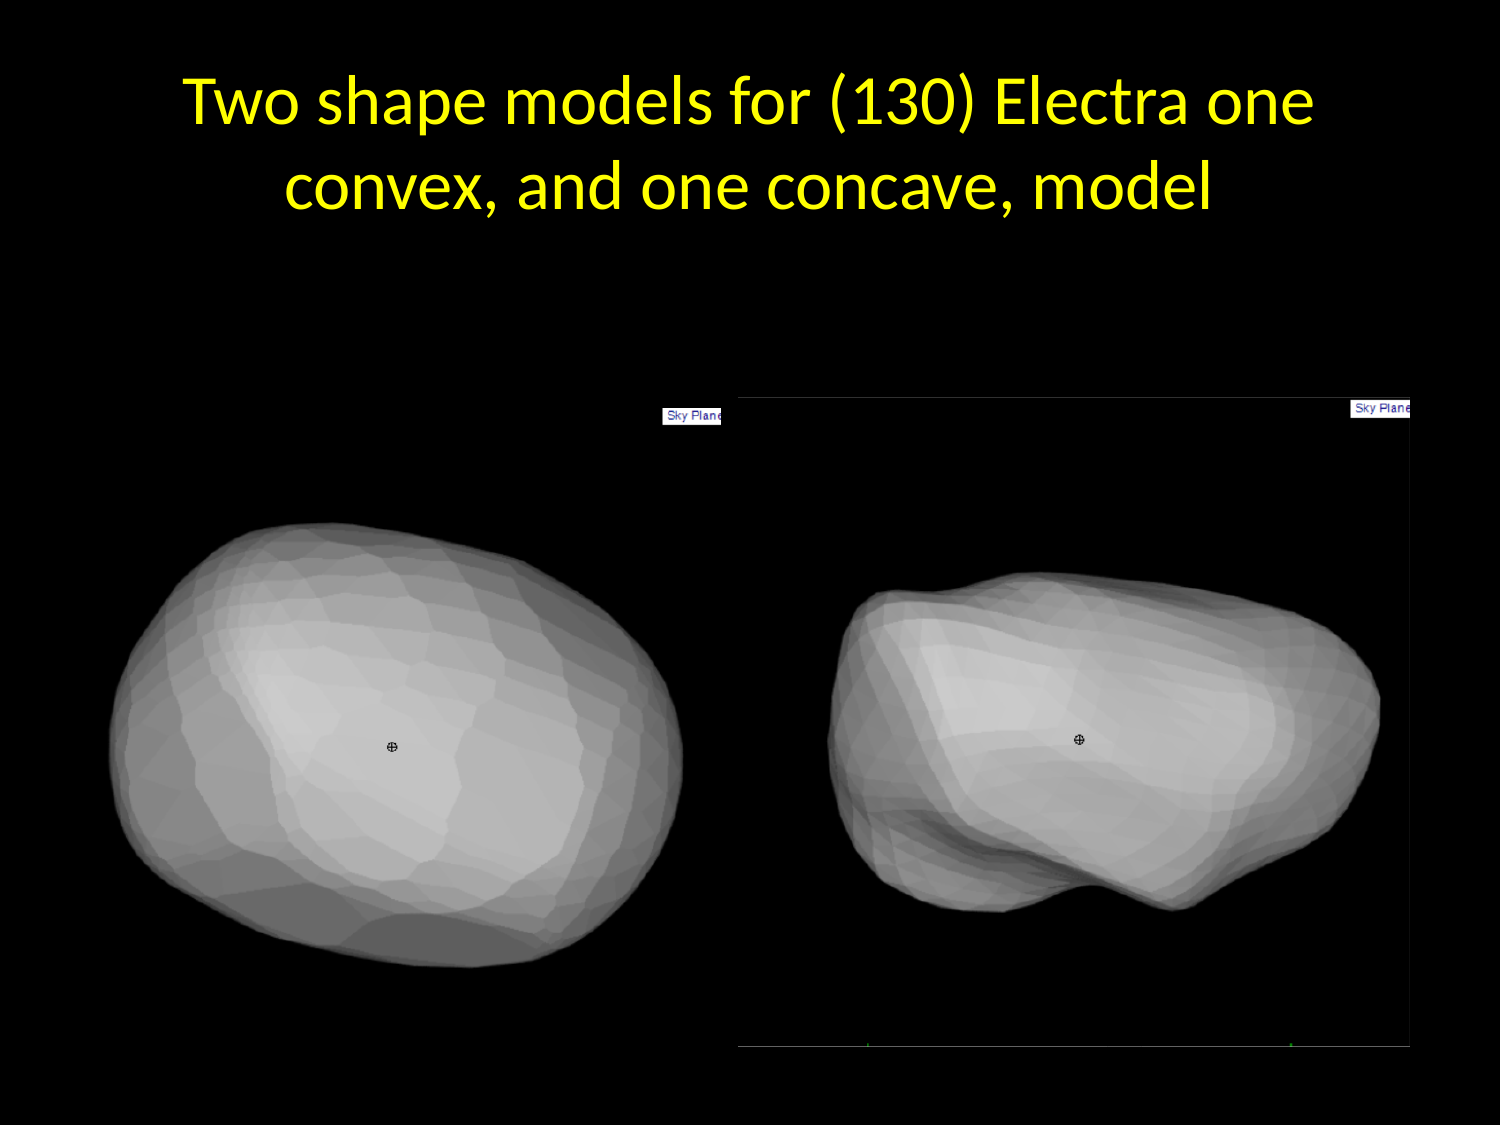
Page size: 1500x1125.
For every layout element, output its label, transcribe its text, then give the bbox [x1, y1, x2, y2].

title Two shape models for (130) Electra one convex, and one concave, model [75, 45, 1425, 233]
picture [52, 408, 722, 1048]
picture [737, 396, 1411, 1048]
